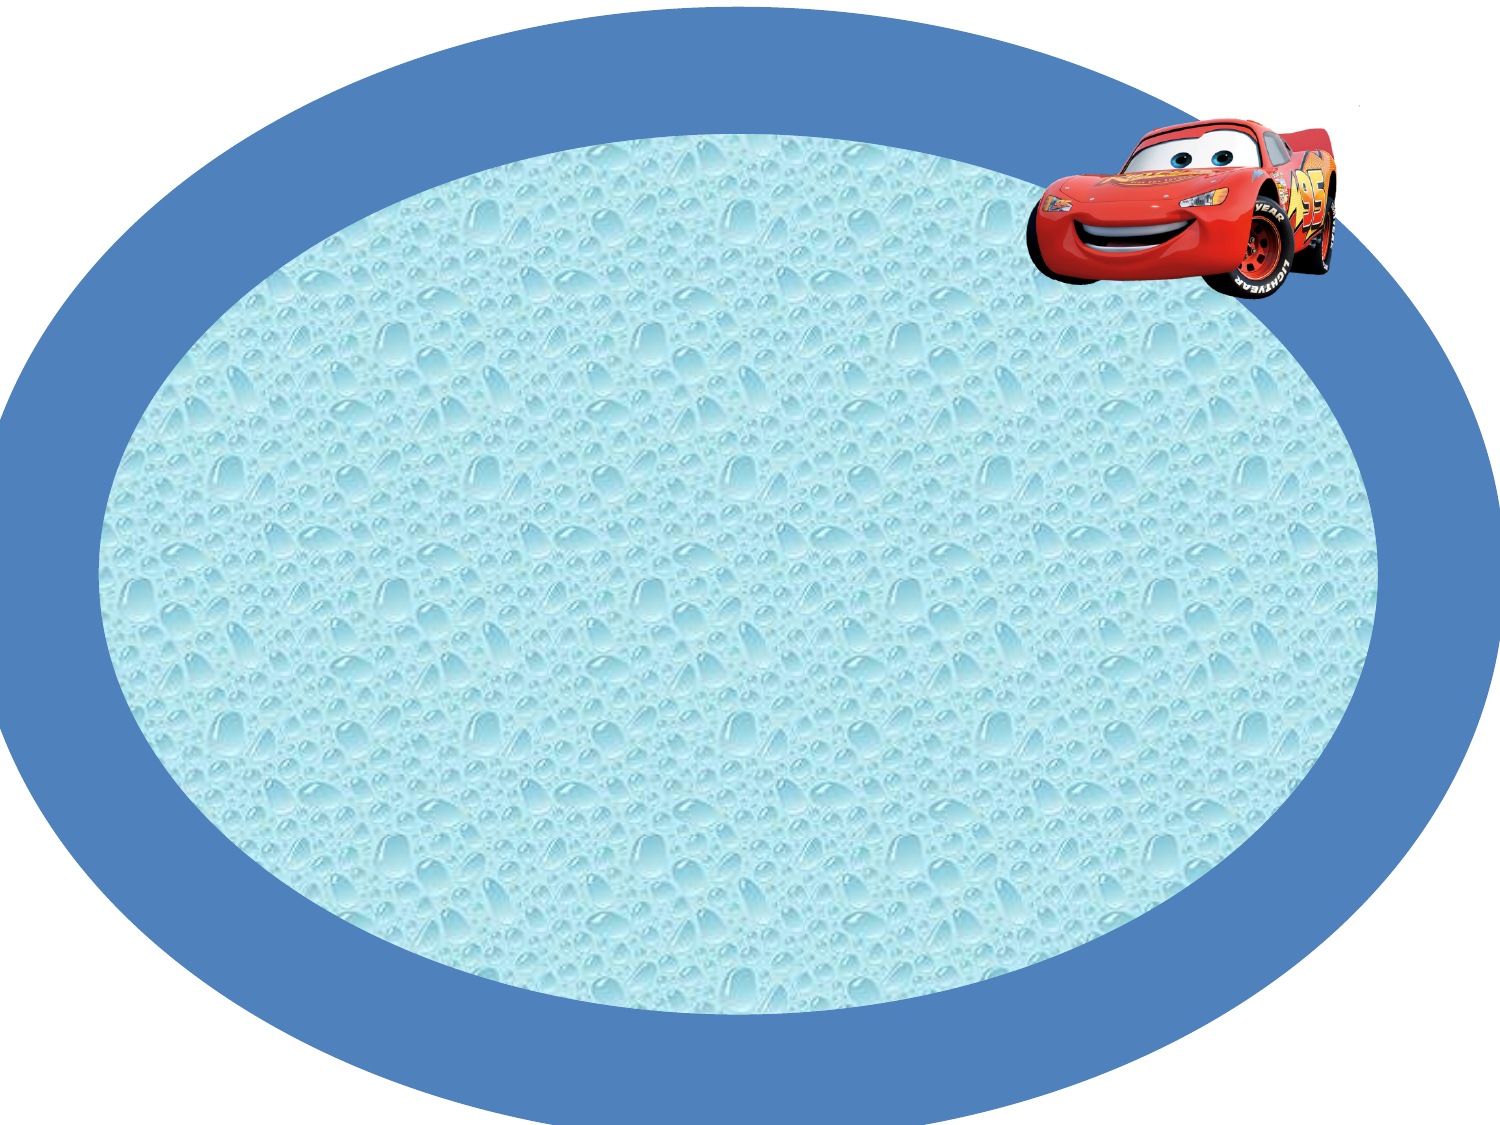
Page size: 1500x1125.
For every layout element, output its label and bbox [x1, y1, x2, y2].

picture [1007, 105, 1360, 303]
text_box [33, 68, 1444, 1081]
